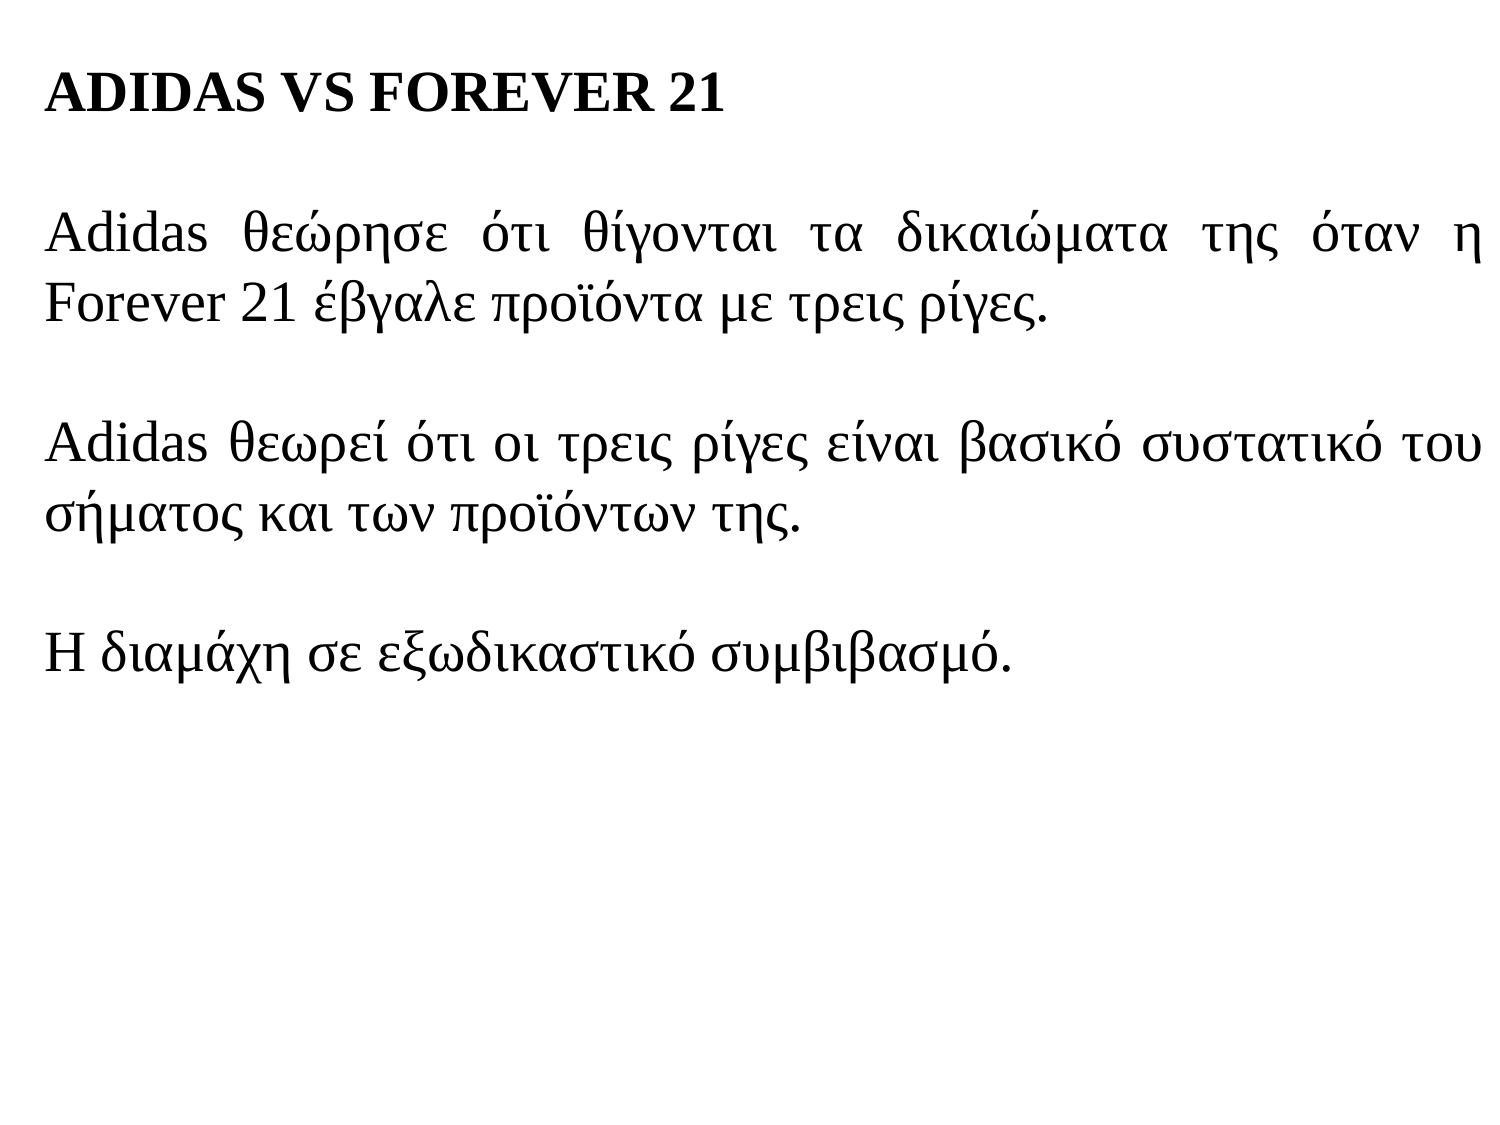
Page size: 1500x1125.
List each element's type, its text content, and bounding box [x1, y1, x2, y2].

text_box ADIDAS VS FOREVER 21 Adidas θεώρησε ότι θίγονται τα δικαιώματα της όταν η Forever 21 έβγαλε προϊόντα με τρεις ρίγες. Adidas θεωρεί ότι οι τρεις ρίγες είναι βασικό συστατικό του σήματος και των προϊόντων της. Η διαμάχη σε εξωδικαστικό συμβιβασμό. [29, 45, 1500, 691]
